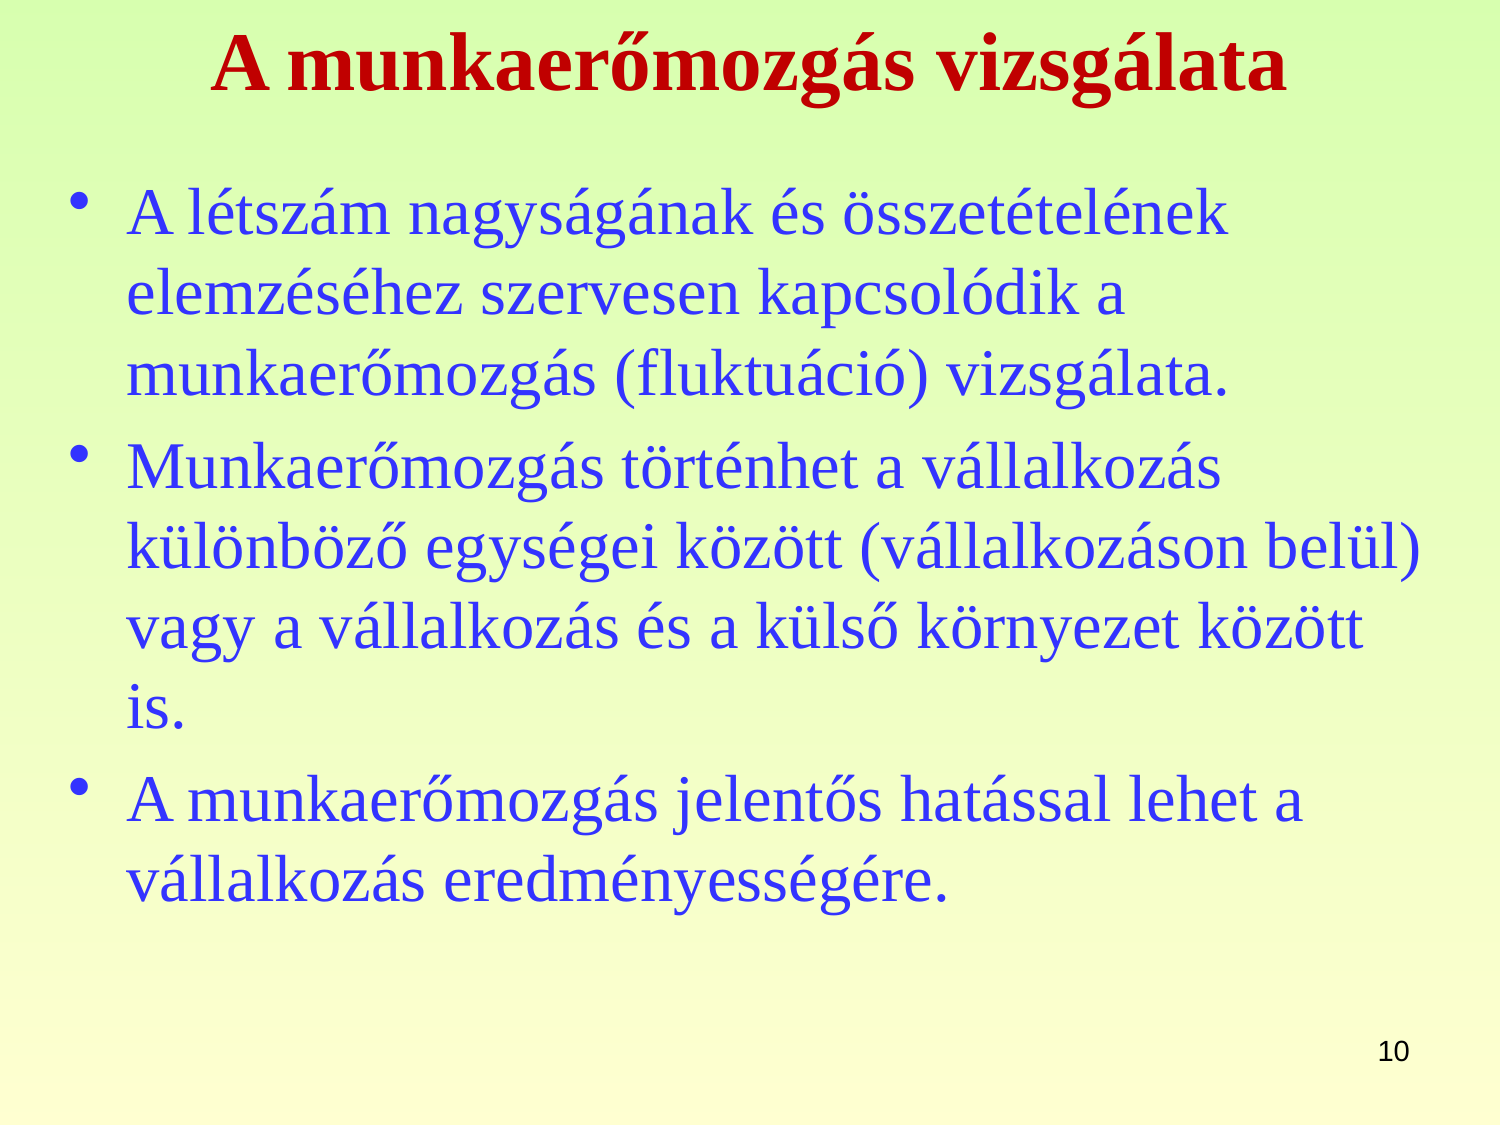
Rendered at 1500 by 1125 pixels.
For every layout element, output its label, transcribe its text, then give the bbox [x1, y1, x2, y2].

list A létszám nagyságának és összetételének elemzéséhez szervesen kapcsolódik a munkaerőmozgás (fluktuáció) vizsgálata. Munkaerőmozgás történhet a vállalkozás különböző egységei között (vállalkozáson belül) vagy a vállalkozás és a külső környezet között is. A munkaerőmozgás jelentős hatással lehet a vállalkozás eredményességére. [52, 160, 1460, 894]
slide_number 10 [1074, 1024, 1426, 1103]
title A munkaerőmozgás vizsgálata [0, 0, 1500, 114]
